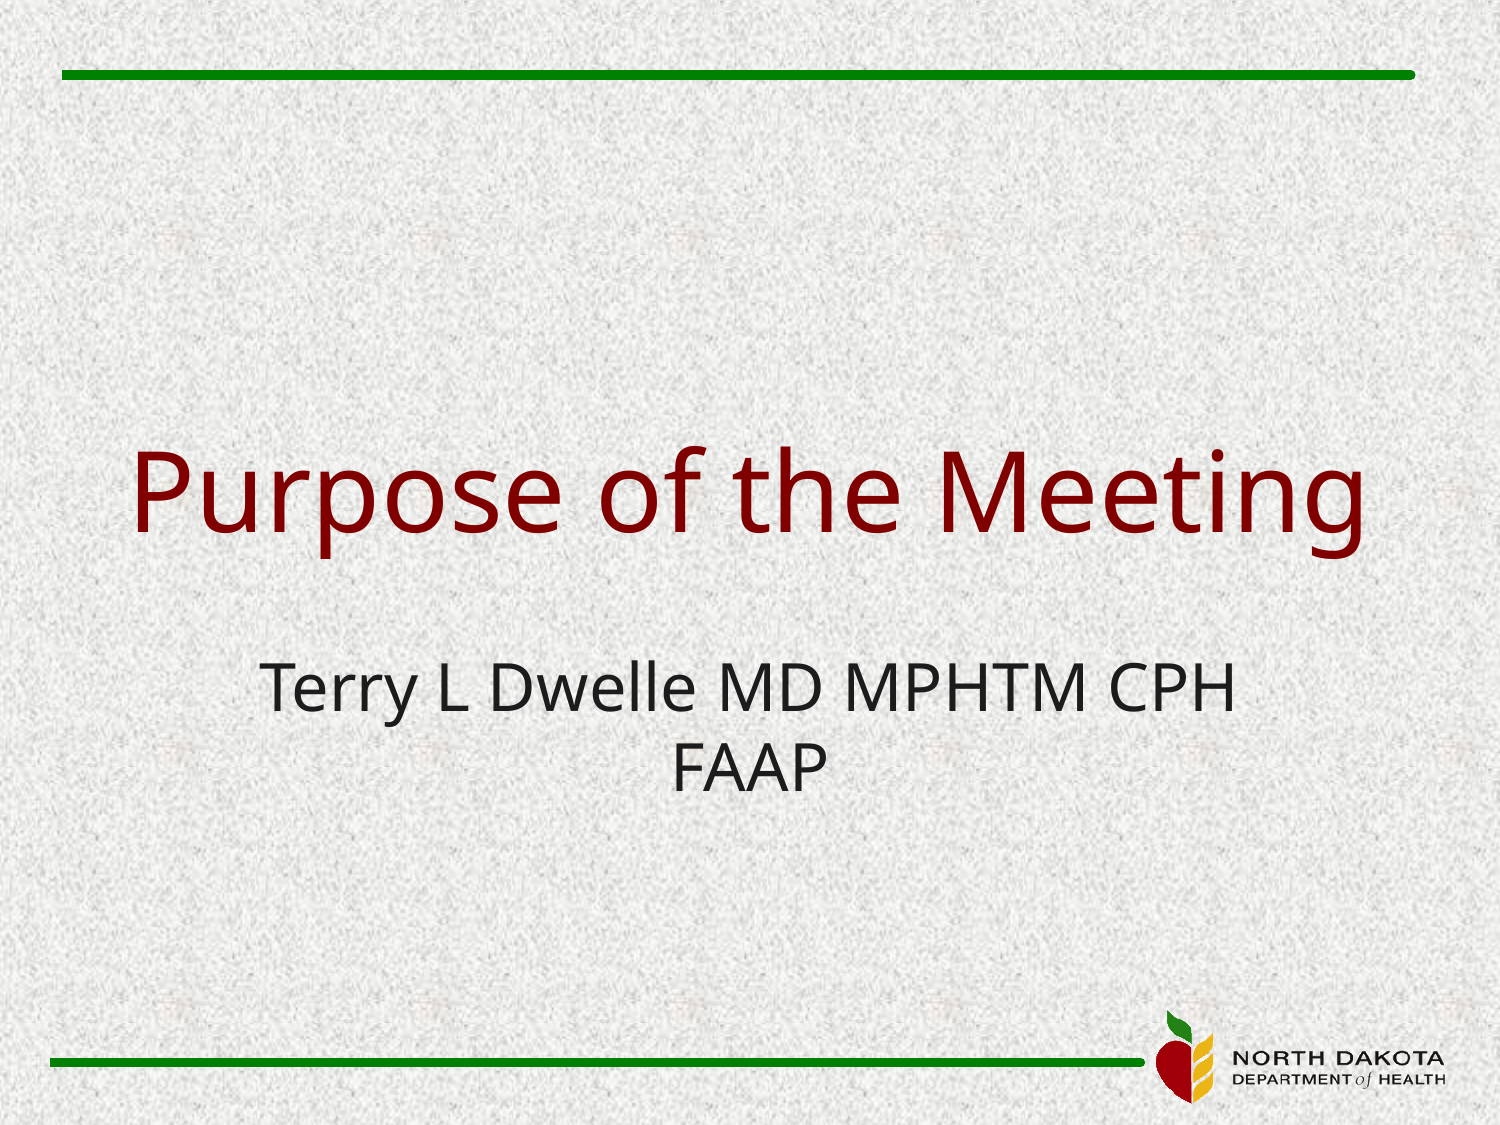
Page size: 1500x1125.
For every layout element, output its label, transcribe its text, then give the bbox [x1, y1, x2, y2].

title Purpose of the Meeting [112, 277, 1388, 563]
slide_number [1074, 1025, 1450, 1100]
picture [0, 0, 1500, 1125]
subtitle Terry L Dwelle MD MPHTM CPH FAAP [224, 637, 1276, 926]
